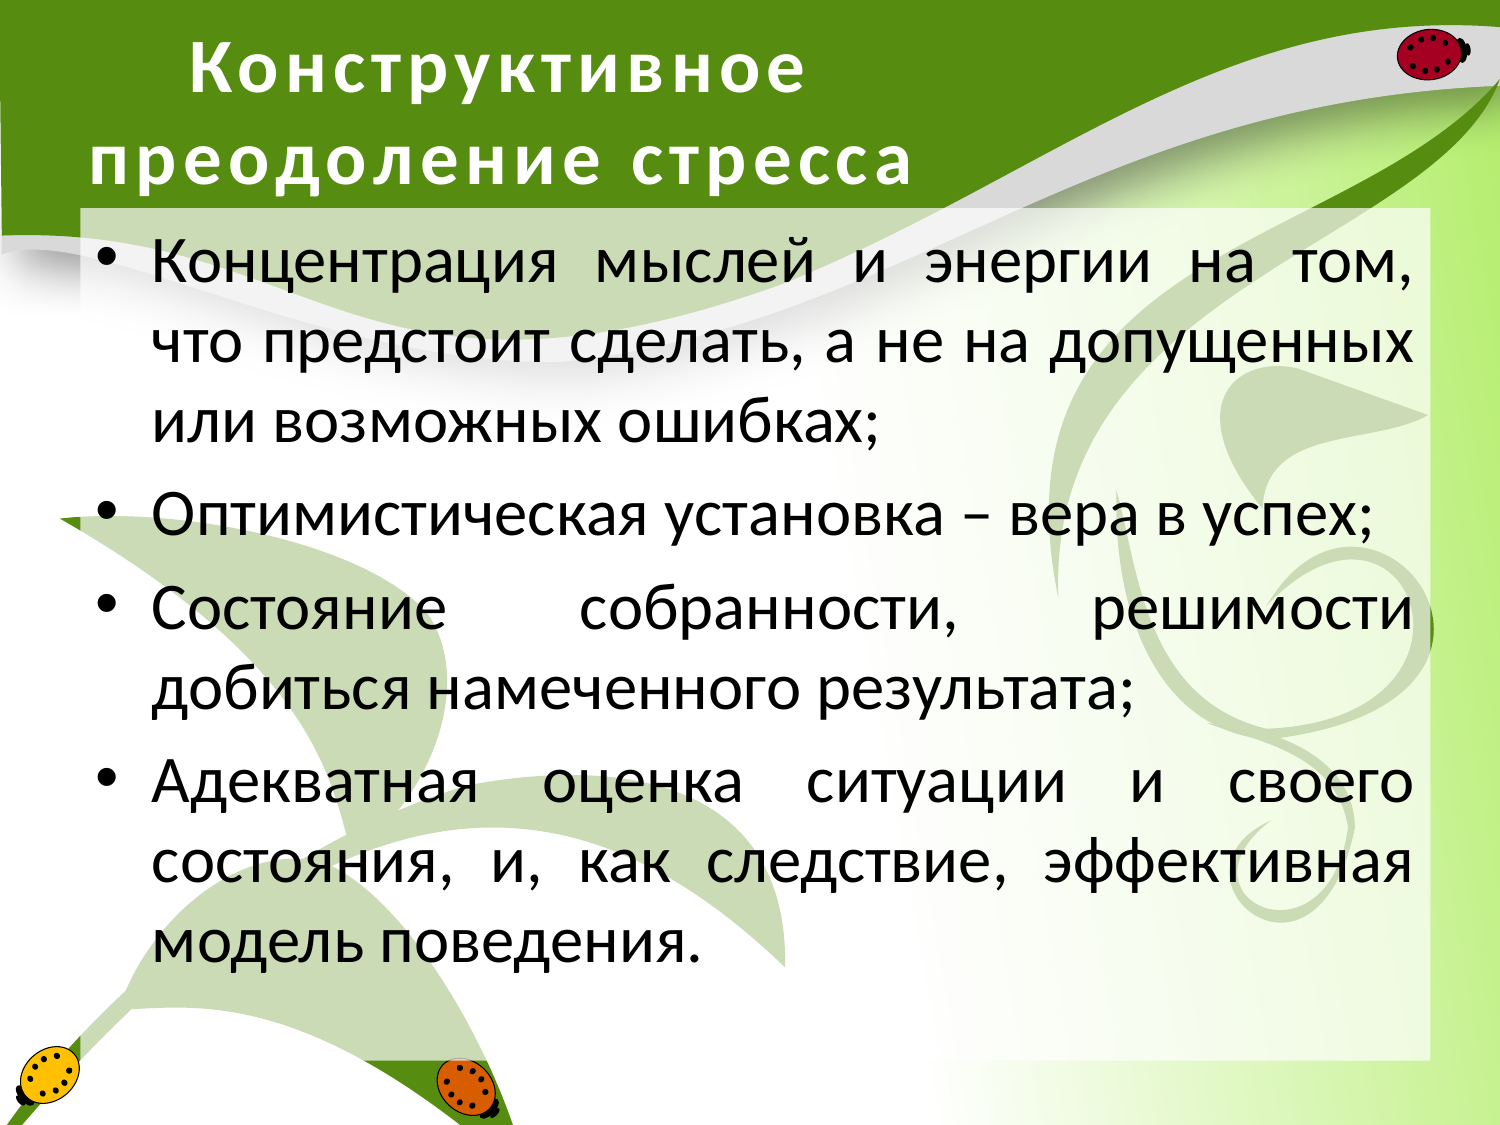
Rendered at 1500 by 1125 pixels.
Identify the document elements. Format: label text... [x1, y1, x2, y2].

title Конструктивное преодоление стресса [3, 7, 999, 209]
list Концентрация мыслей и энергии на том, что предстоит сделать, а не на допущенных или возможных ошибках; Оптимистическая установка – вера в успех; Состояние собранности, решимости добиться намеченного результата; Адекватная оценка ситуации и своего состояния, и, как следствие, эффективная модель поведения. [80, 207, 1431, 1061]
